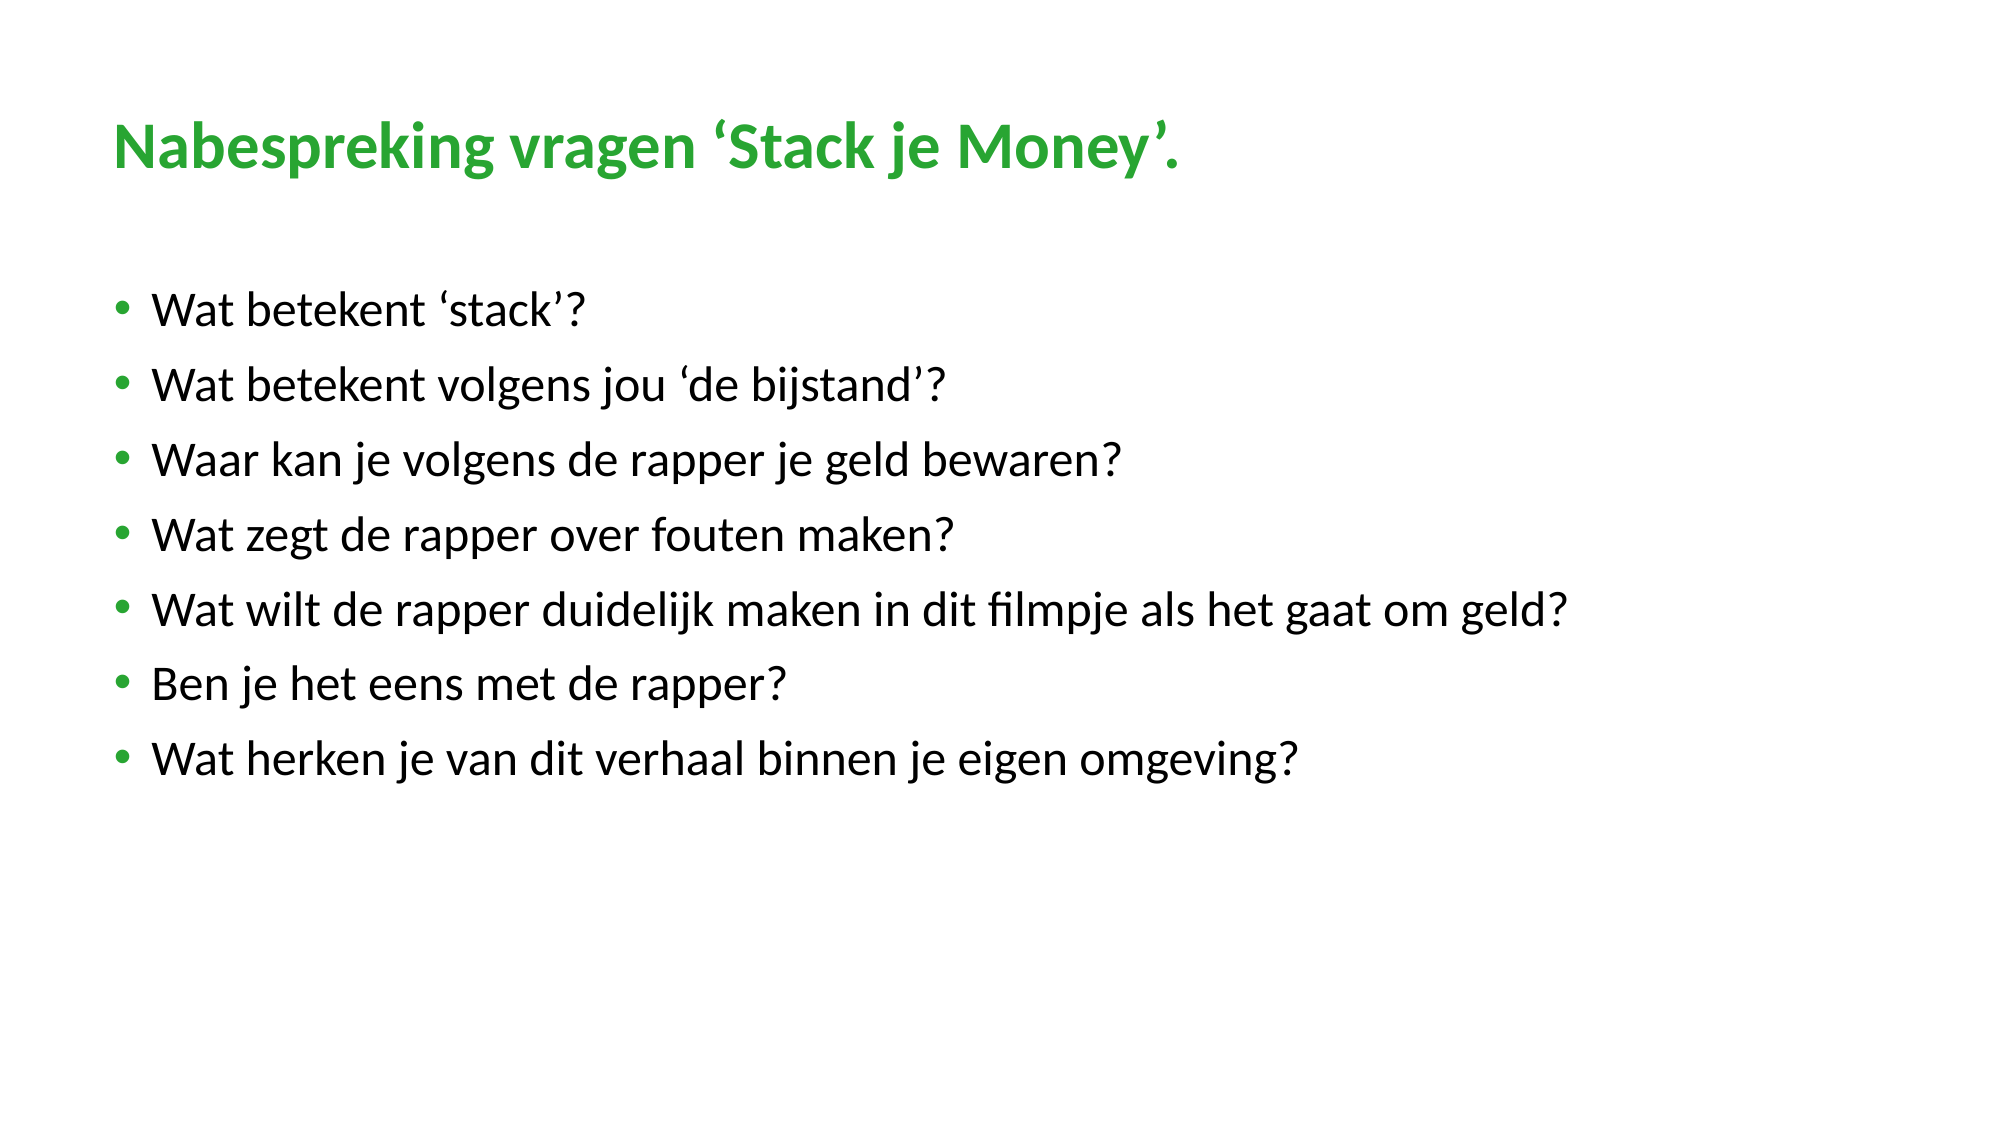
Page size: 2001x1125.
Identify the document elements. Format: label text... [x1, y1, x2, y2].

text_box Nabespreking vragen ‘Stack je Money’. Wat betekent ‘stack’? Wat betekent volgens jou ‘de bijstand’? Waar kan je volgens de rapper je geld bewaren? Wat zegt de rapper over fouten maken? Wat wilt de rapper duidelijk maken in dit filmpje als het gaat om geld? Ben je het eens met de rapper? Wat herken je van dit verhaal binnen je eigen omgeving? [114, 101, 1655, 1049]
